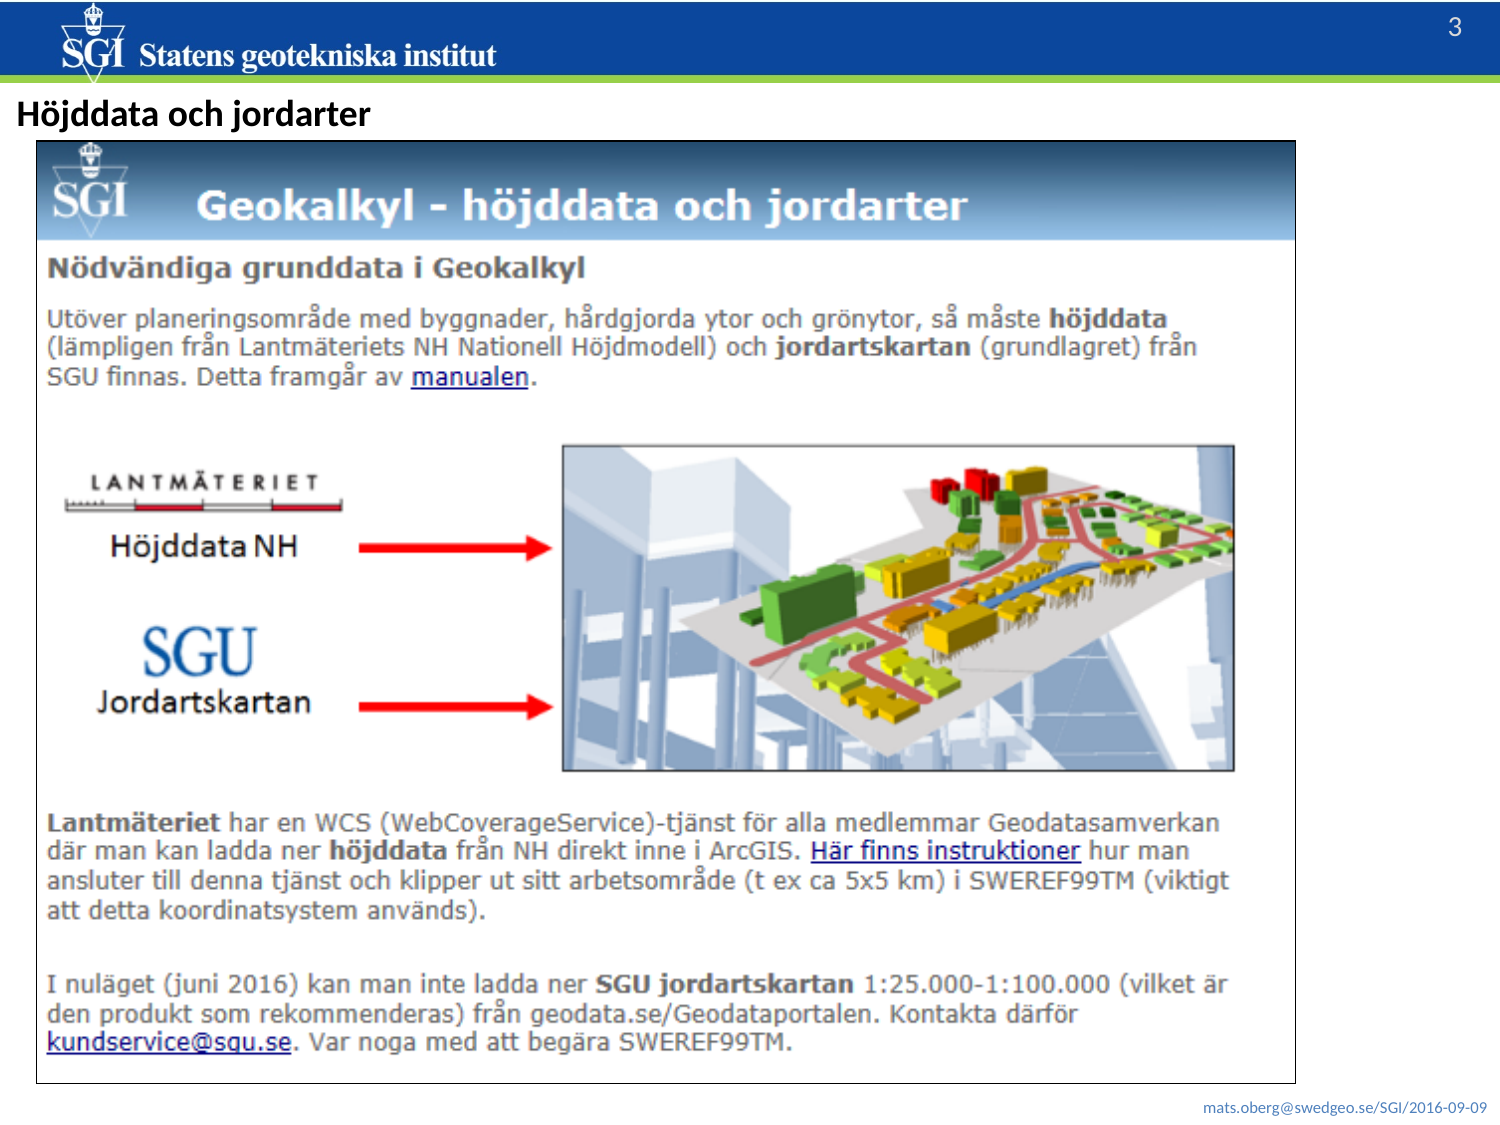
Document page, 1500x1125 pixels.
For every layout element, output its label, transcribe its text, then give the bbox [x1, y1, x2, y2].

picture [0, 0, 1500, 83]
picture [37, 141, 1295, 1083]
text_box Höjddata och jordarter [1, 81, 387, 142]
